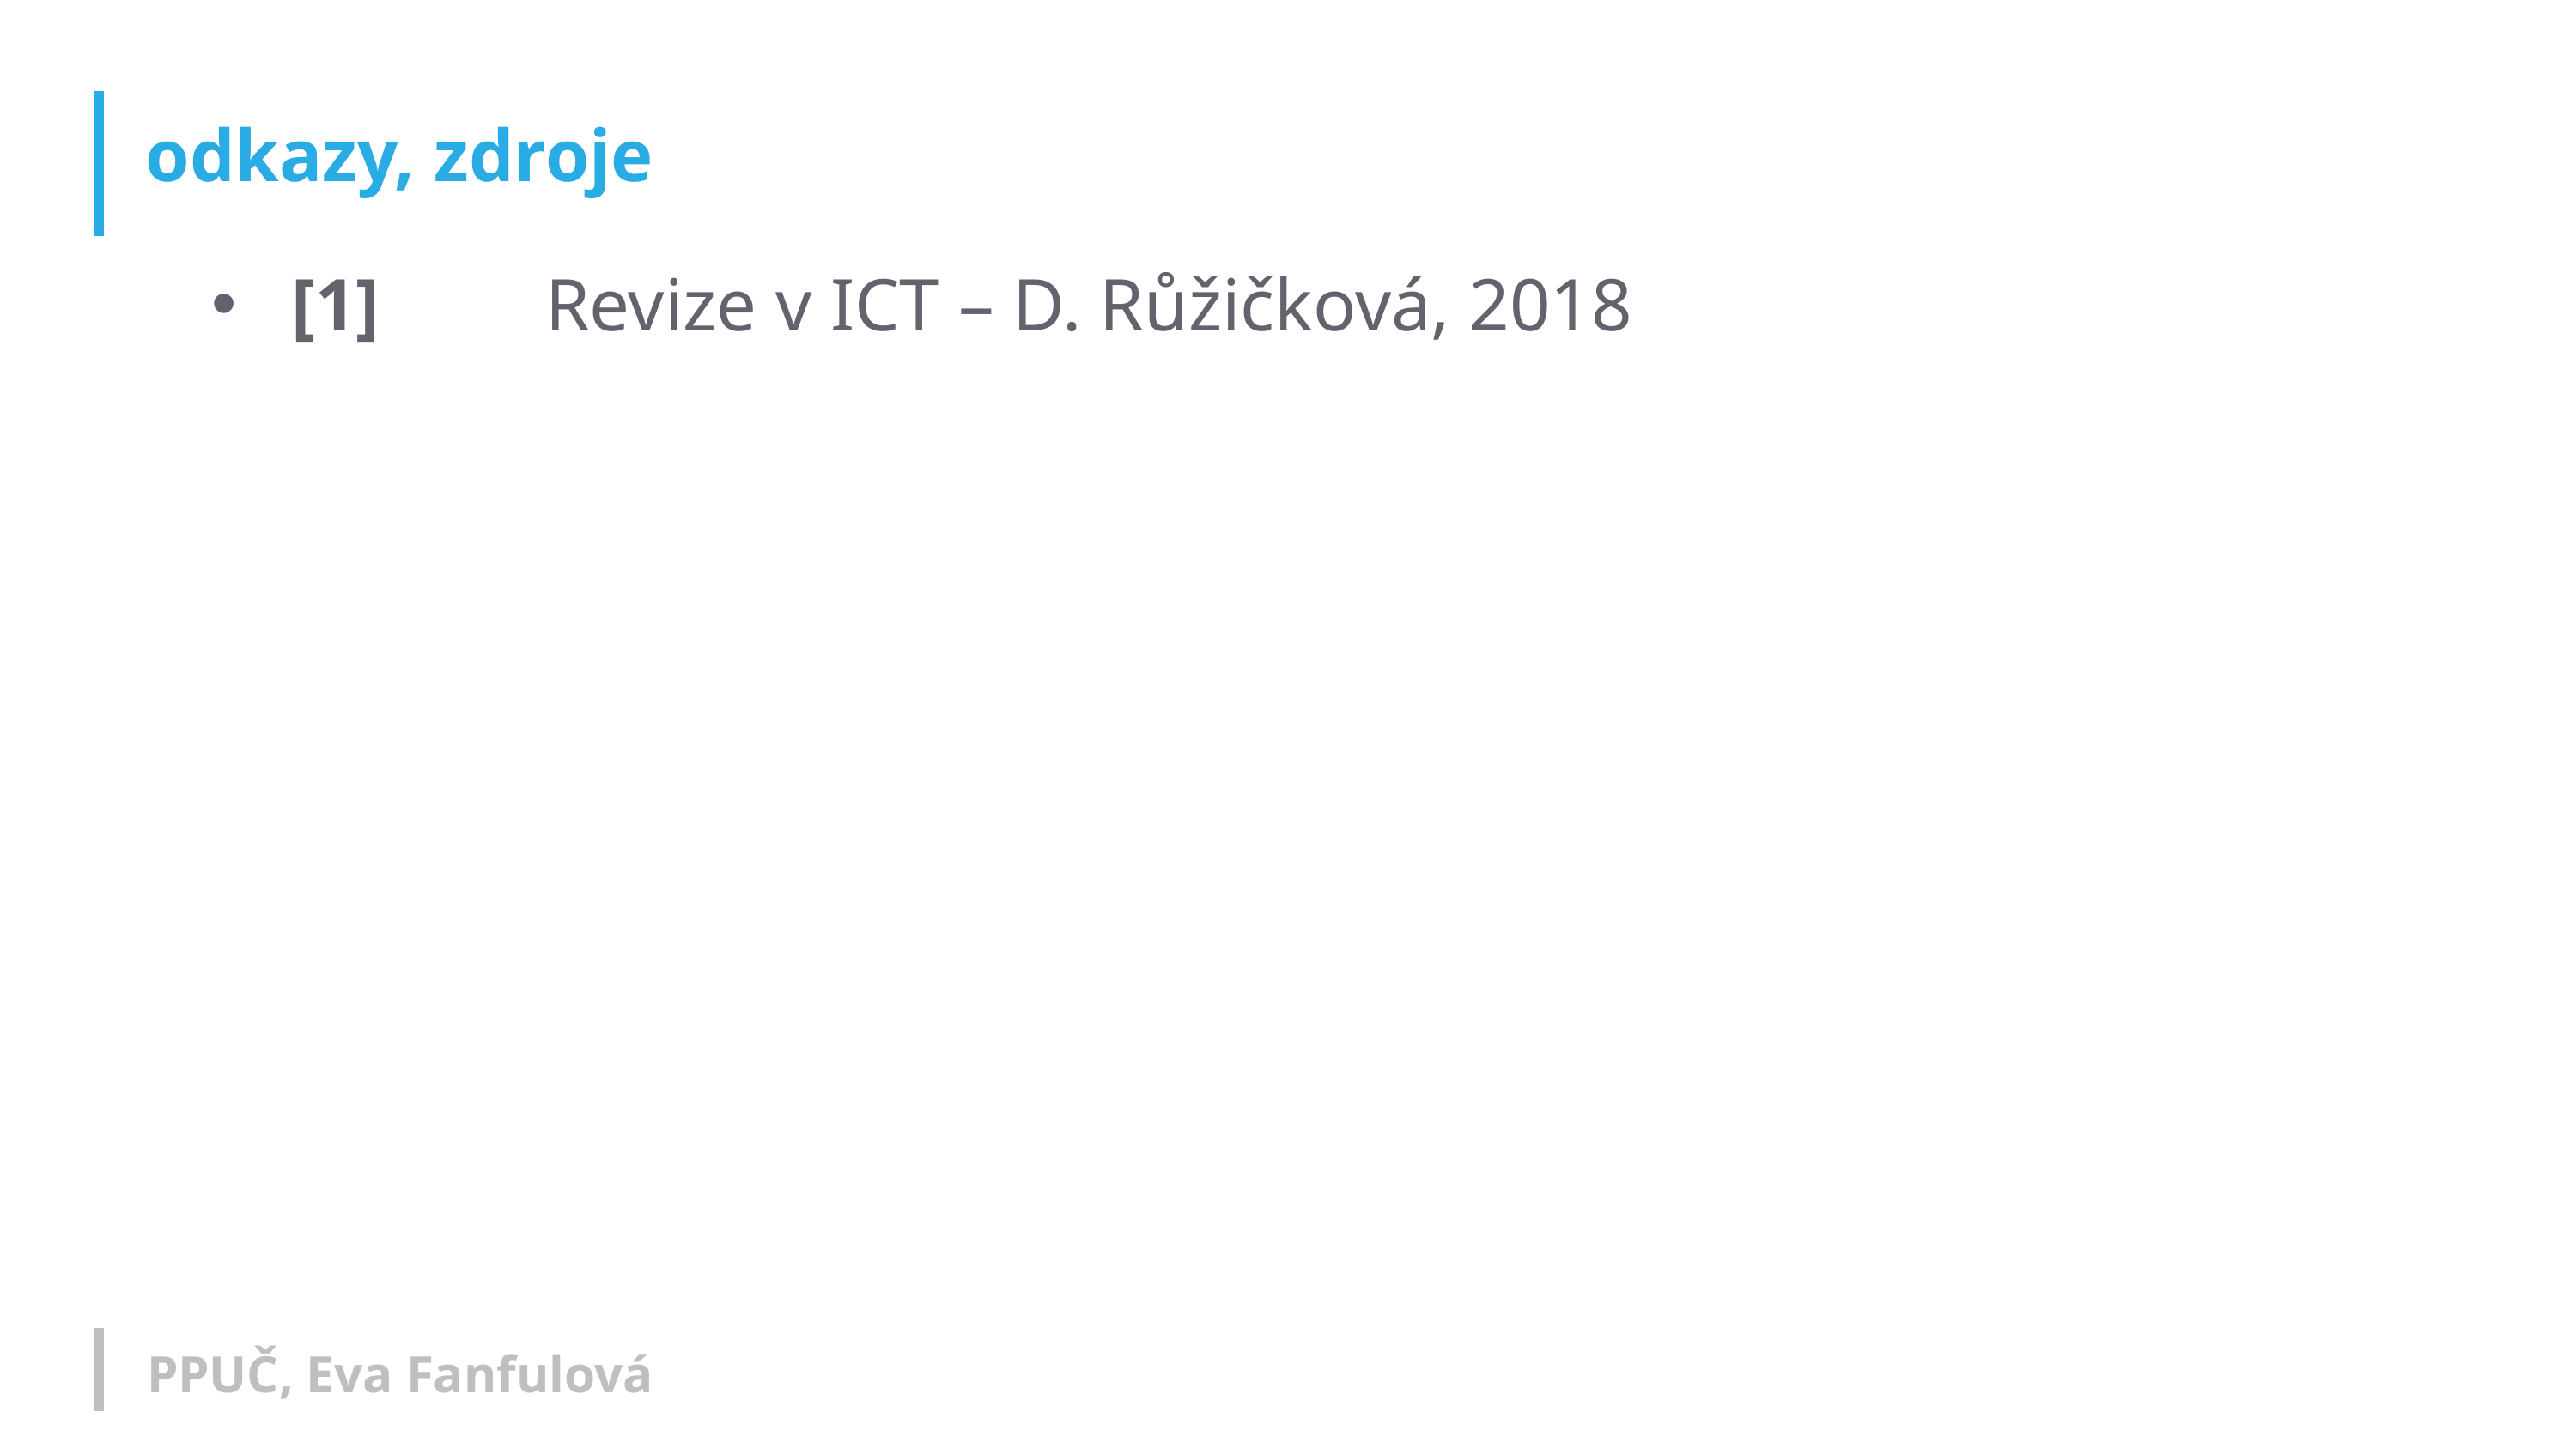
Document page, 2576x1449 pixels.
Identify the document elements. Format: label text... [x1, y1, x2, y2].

title odkazy, zdroje [132, 112, 2458, 204]
text_box [1] Revize v ICT – D. Růžičková, 2018 [198, 245, 2399, 352]
